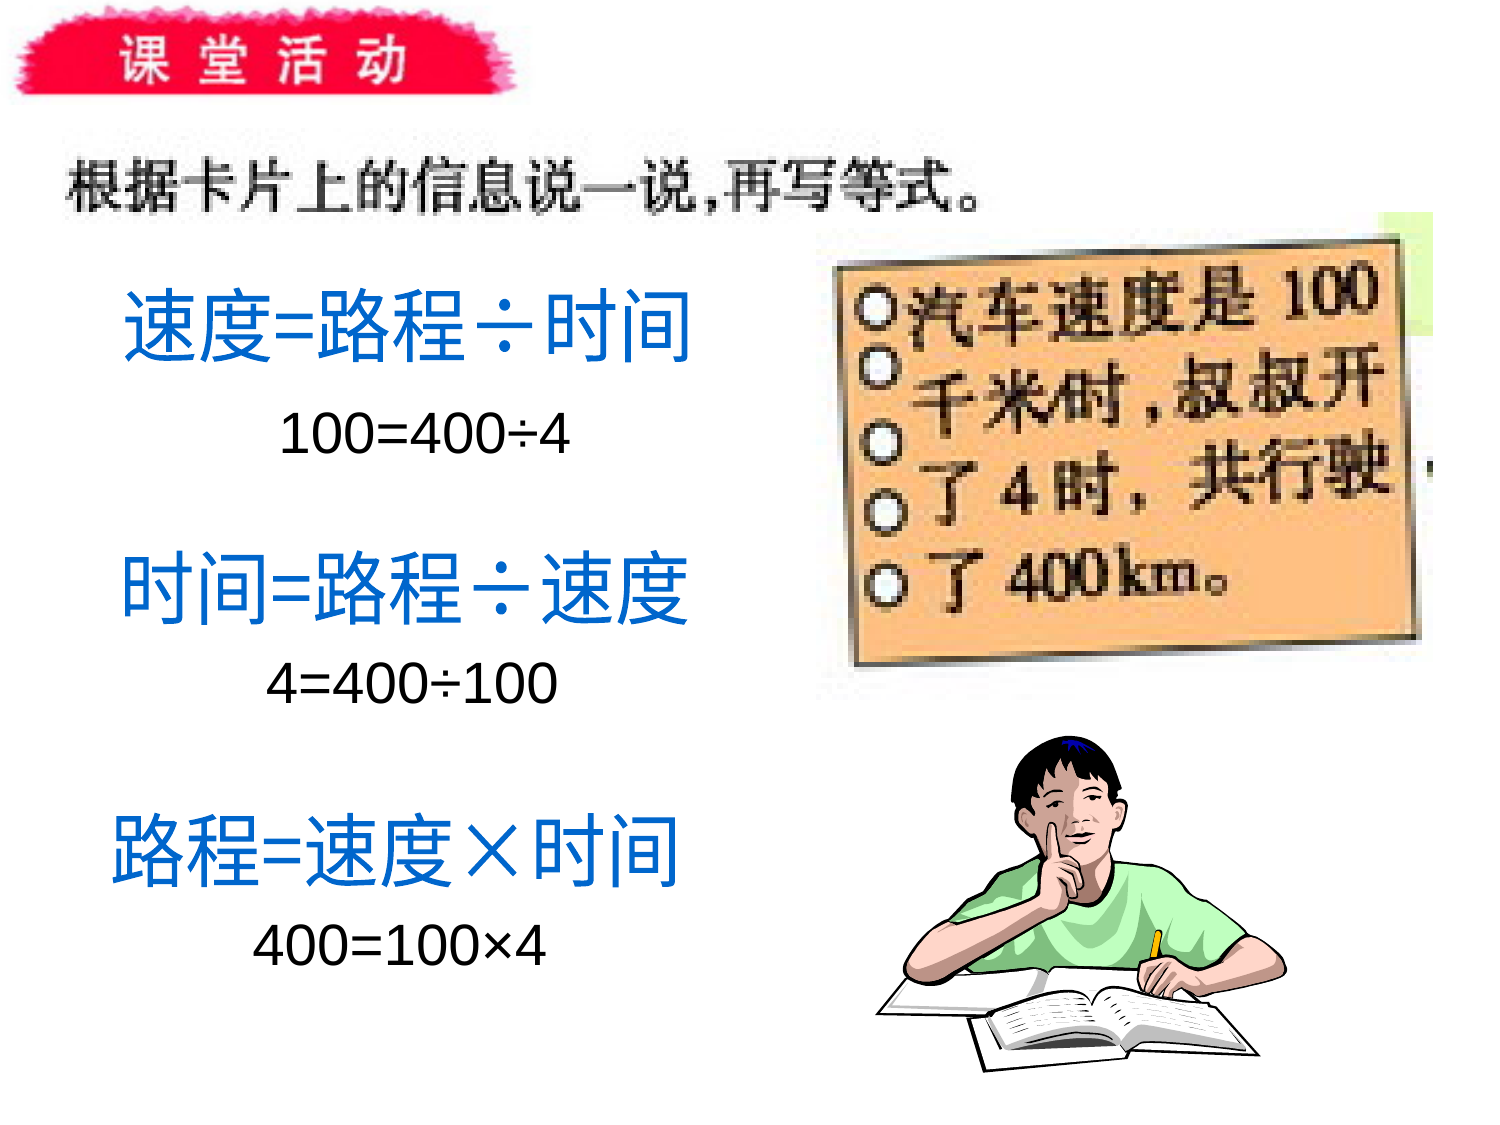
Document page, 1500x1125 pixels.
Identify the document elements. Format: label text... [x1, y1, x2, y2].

picture [62, 112, 1434, 700]
picture [0, 0, 538, 106]
picture [874, 724, 1301, 1073]
text_box 4=400÷100 [251, 637, 575, 723]
text_box 400=100×4 [237, 900, 563, 985]
text_box 100=400÷4 [263, 387, 587, 473]
